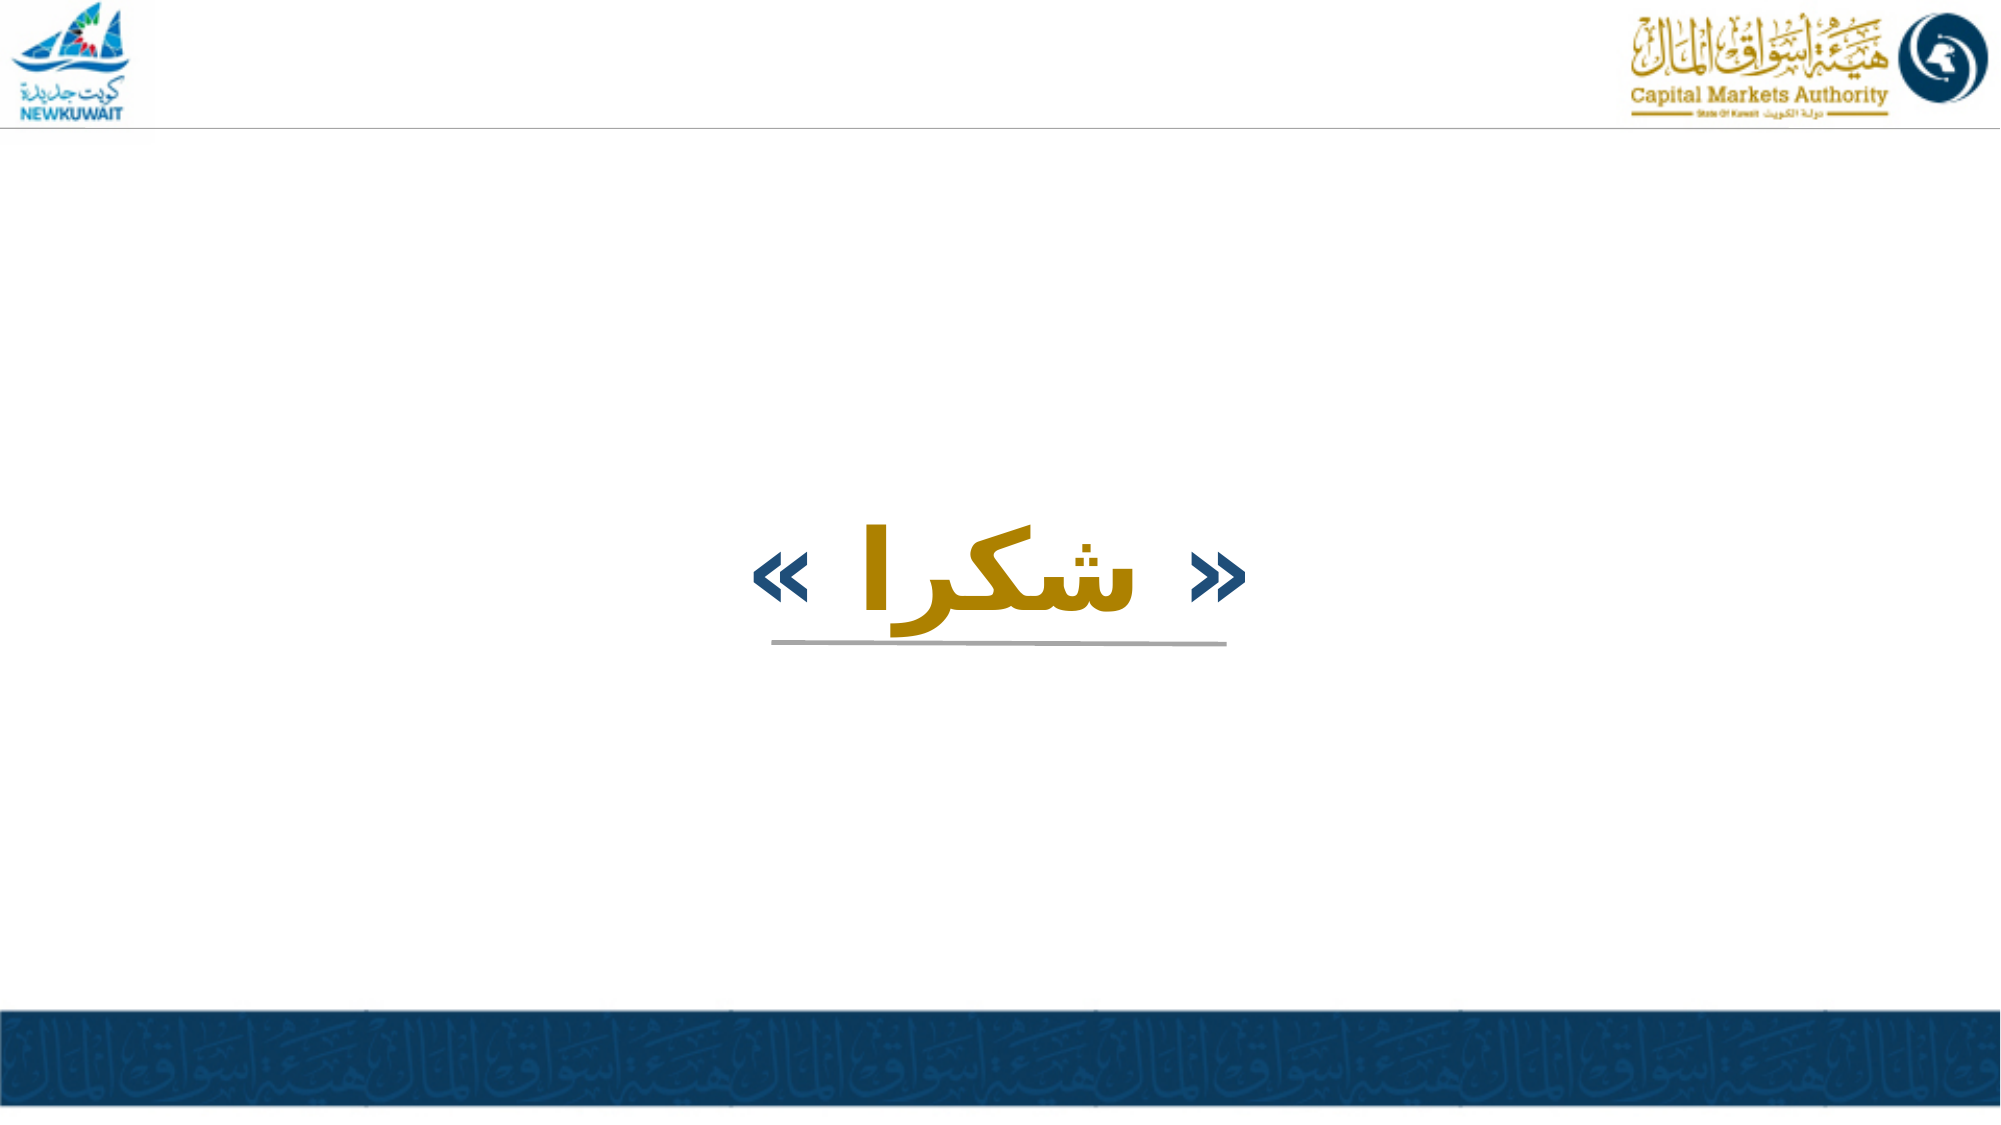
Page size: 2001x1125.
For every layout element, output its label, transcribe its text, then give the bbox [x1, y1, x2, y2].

subtitle « شكرا » [249, 505, 1750, 661]
picture [0, 0, 2001, 1125]
text_box [208, 970, 1791, 1066]
